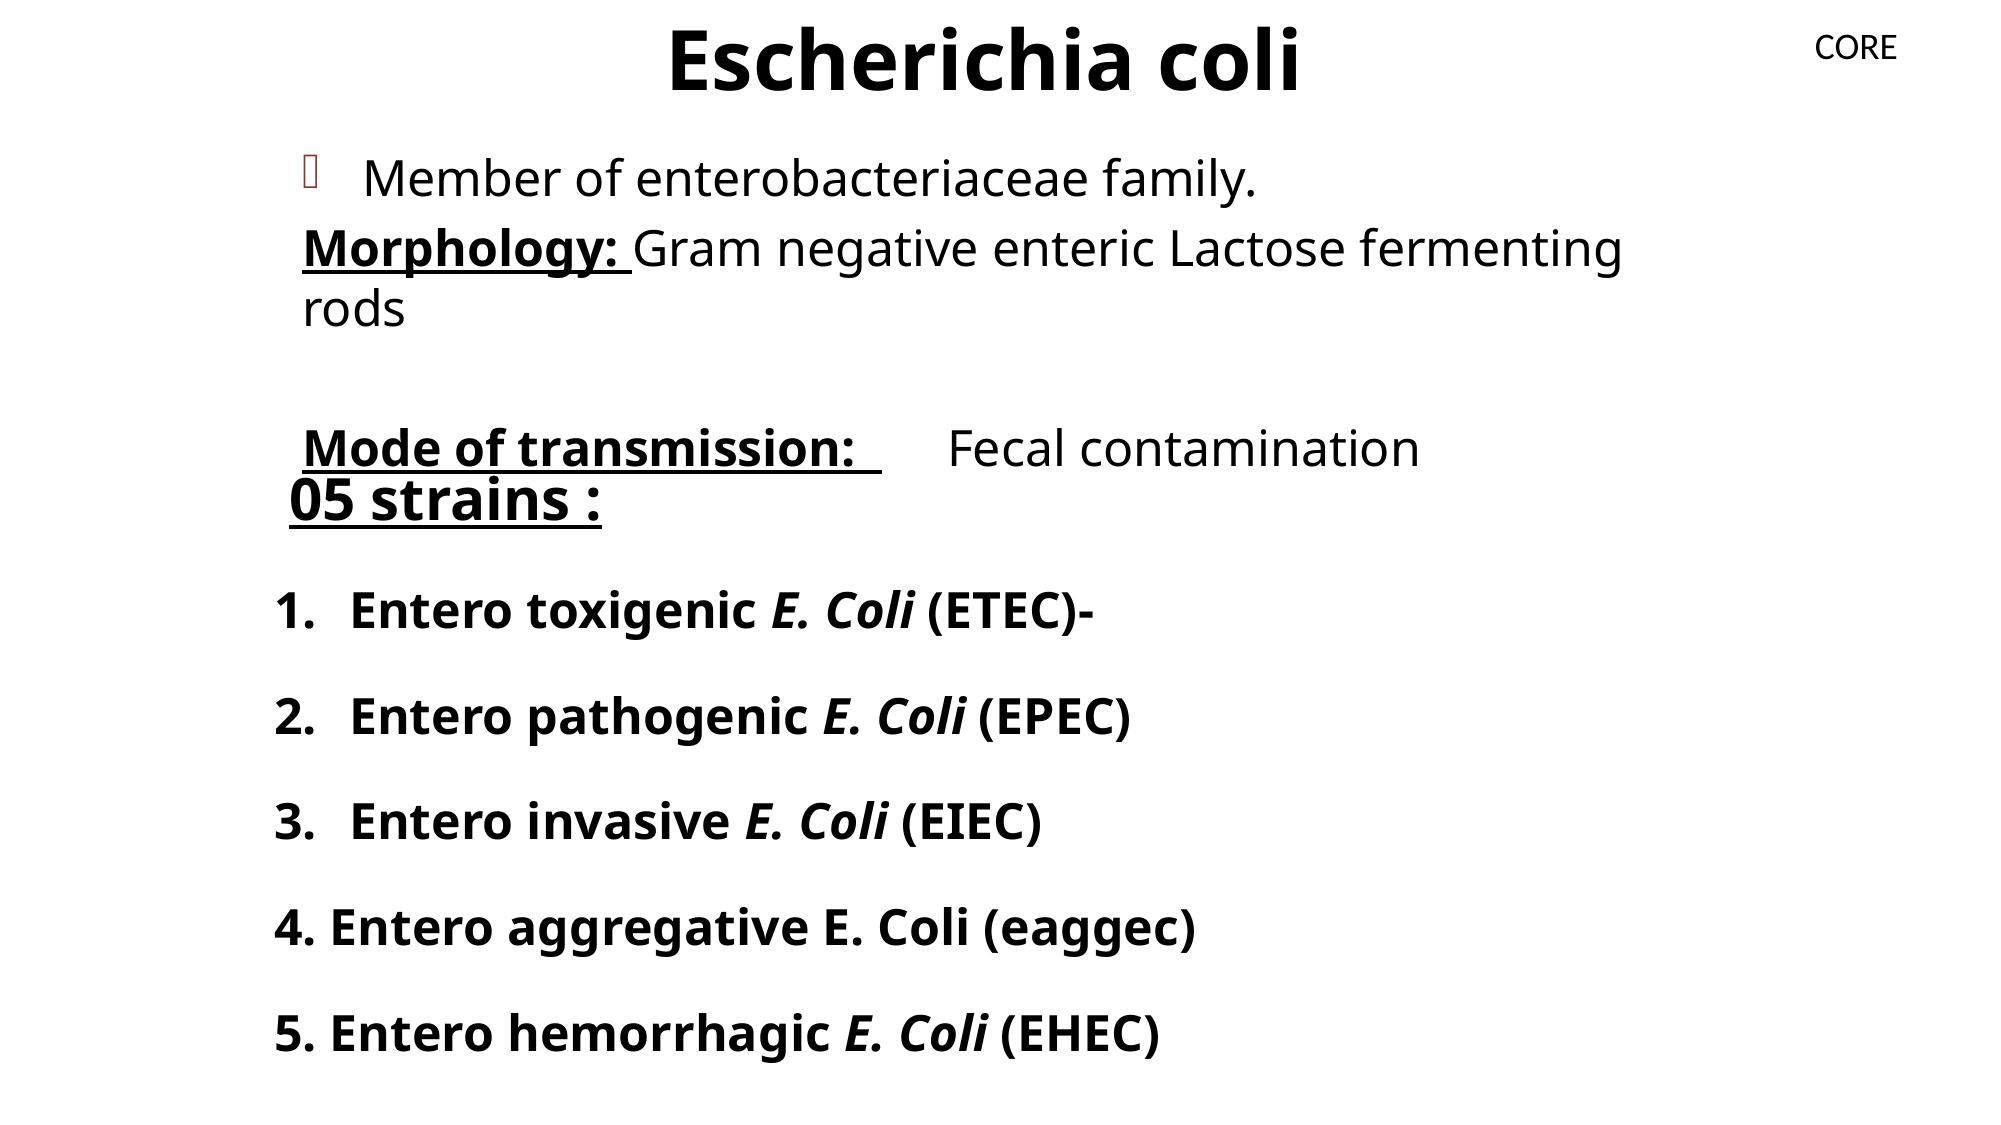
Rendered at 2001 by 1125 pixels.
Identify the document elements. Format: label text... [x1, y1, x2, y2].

text_box Member of enterobacteriaceae family. Morphology: Gram negative enteric Lactose fermenting rods Mode of transmission: Fecal contamination [287, 139, 1725, 554]
title Escherichia coli [256, 19, 1757, 107]
list 05 strains : Entero toxigenic E. Coli (ETEC)- Entero pathogenic E. Coli (EPEC) Entero invasive E. Coli (EIEC) 4. Entero aggregative E. Coli (eaggec) 5. Entero hemorrhagic E. Coli (EHEC) [259, 462, 1747, 1100]
text_box CORE [1799, 14, 1978, 74]
